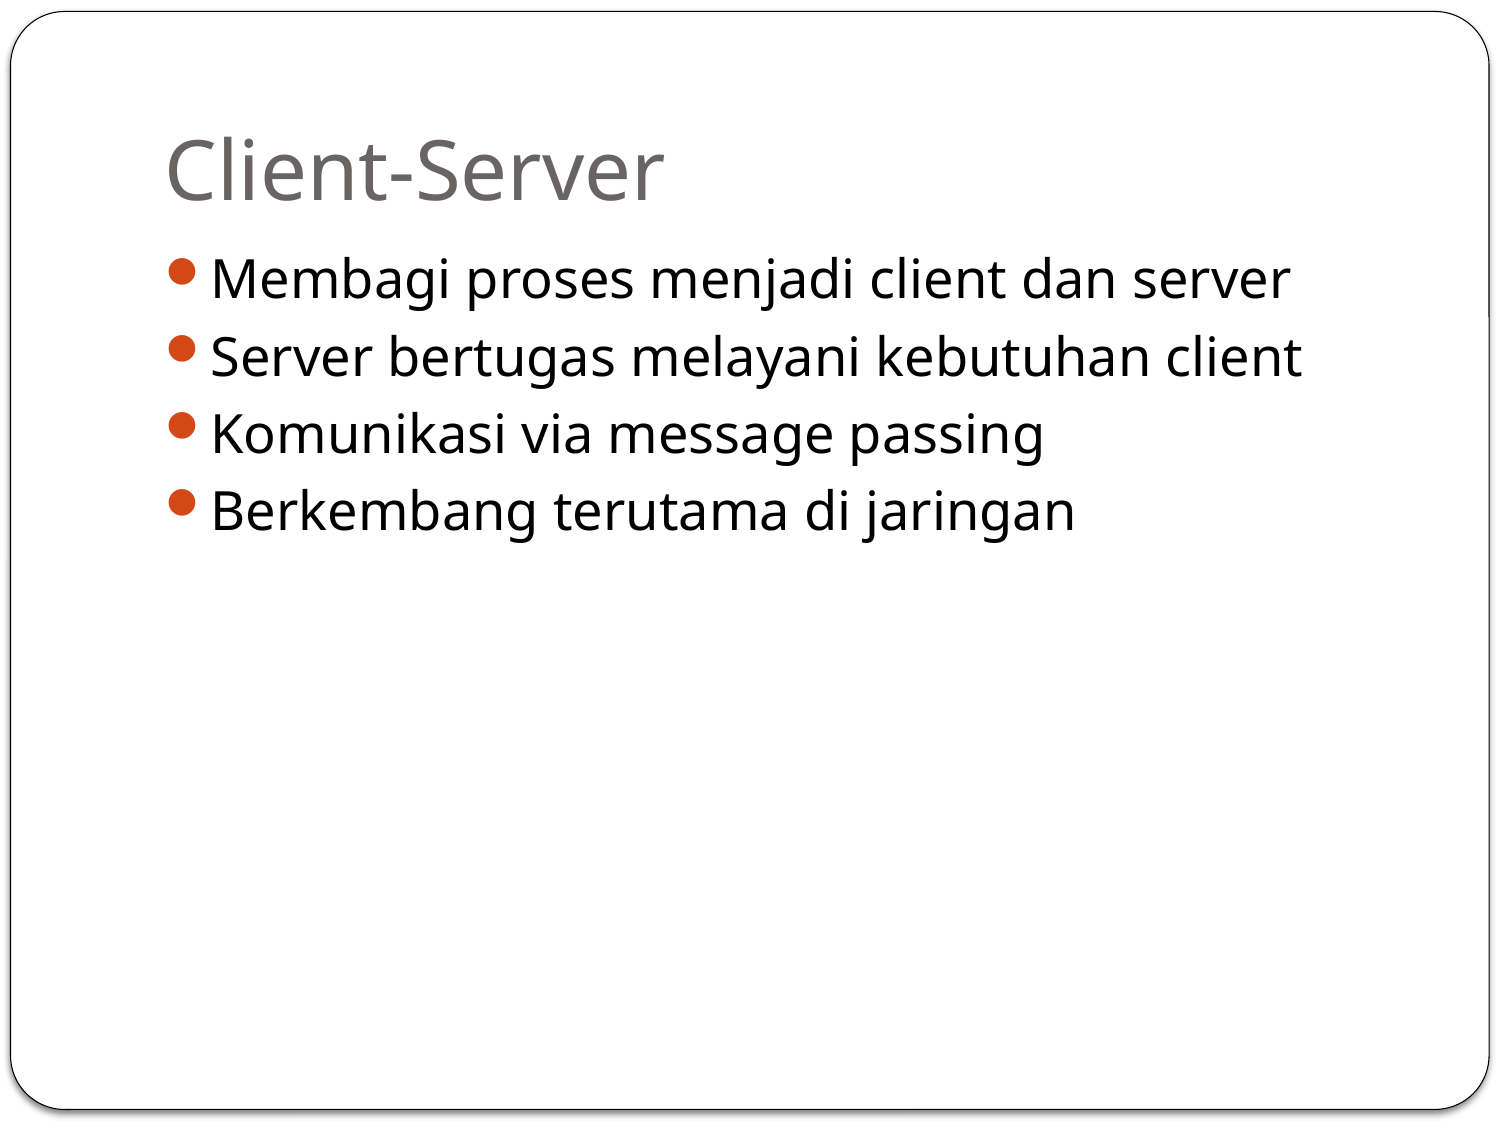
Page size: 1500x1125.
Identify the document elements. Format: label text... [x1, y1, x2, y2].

title Client-Server [150, 45, 1425, 233]
list Membagi proses menjadi client dan server Server bertugas melayani kebutuhan client Komunikasi via message passing Berkembang terutama di jaringan [150, 237, 1425, 988]
